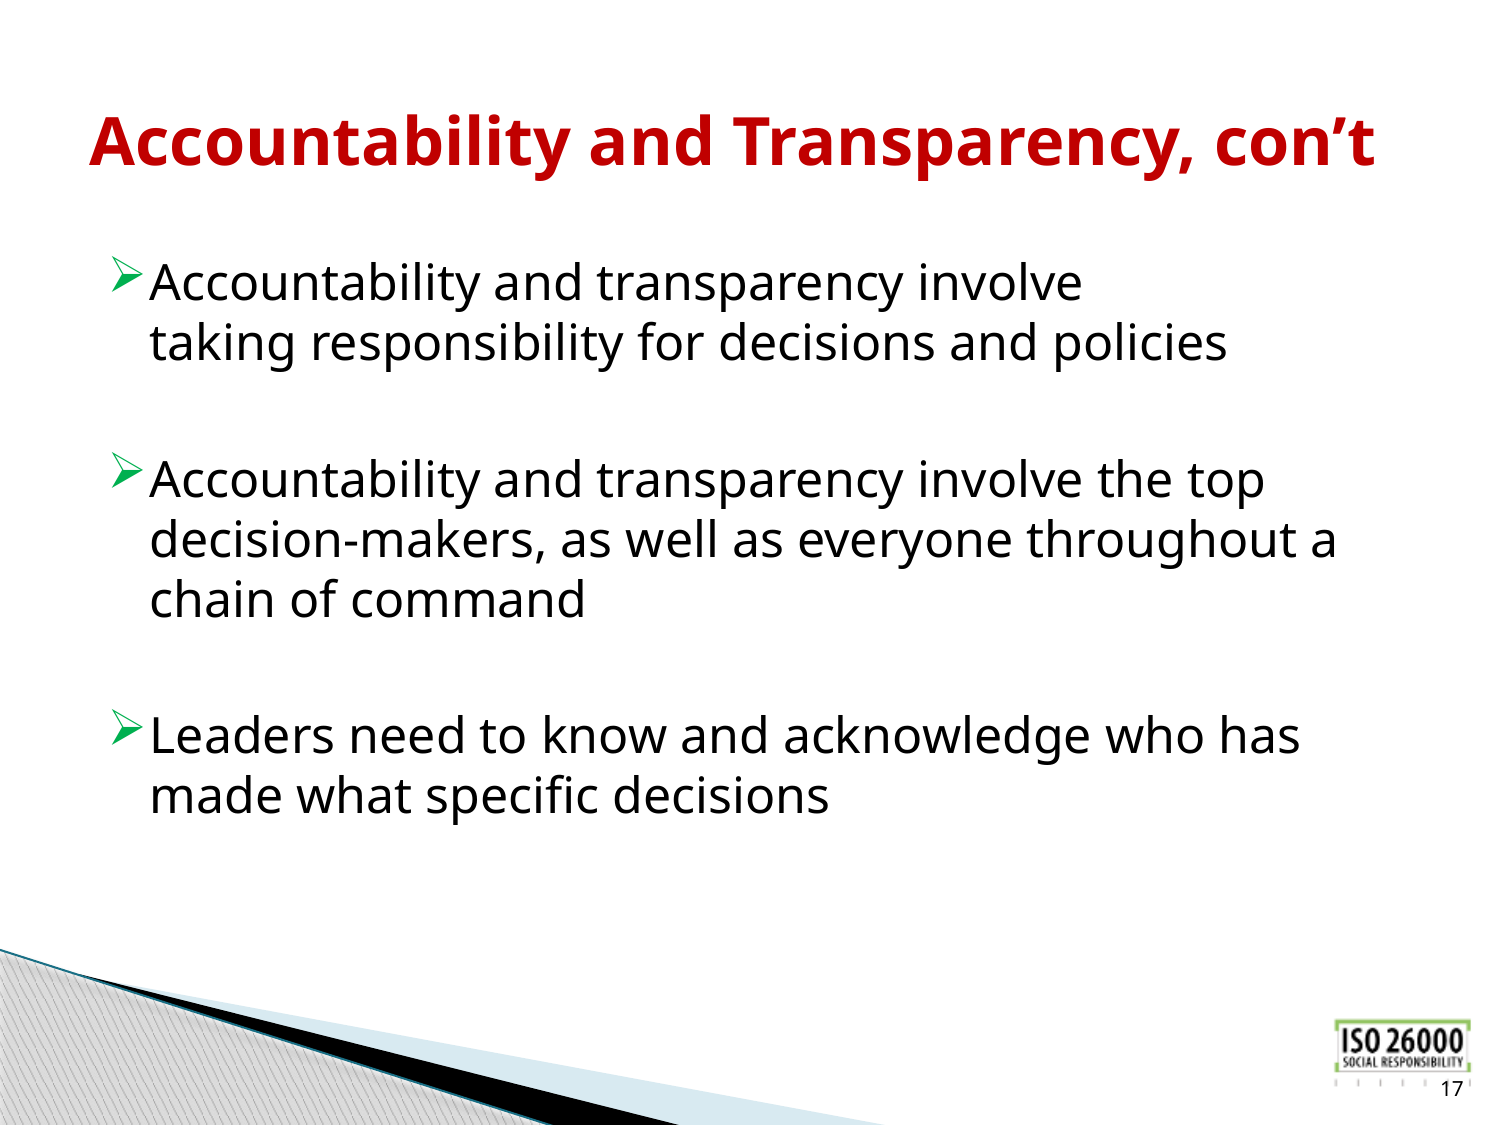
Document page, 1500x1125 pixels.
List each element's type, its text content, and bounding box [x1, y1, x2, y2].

list Accountability and transparency involve taking responsibility for decisions and policies Accountability and transparency involve the top decision-makers, as well as everyone throughout a chain of command Leaders need to know and acknowledge who has made what specific decisions [75, 243, 1425, 986]
slide_number 17 [1418, 1051, 1479, 1112]
picture [1325, 1014, 1482, 1093]
title Accountability and Transparency, con’t [75, 45, 1425, 233]
